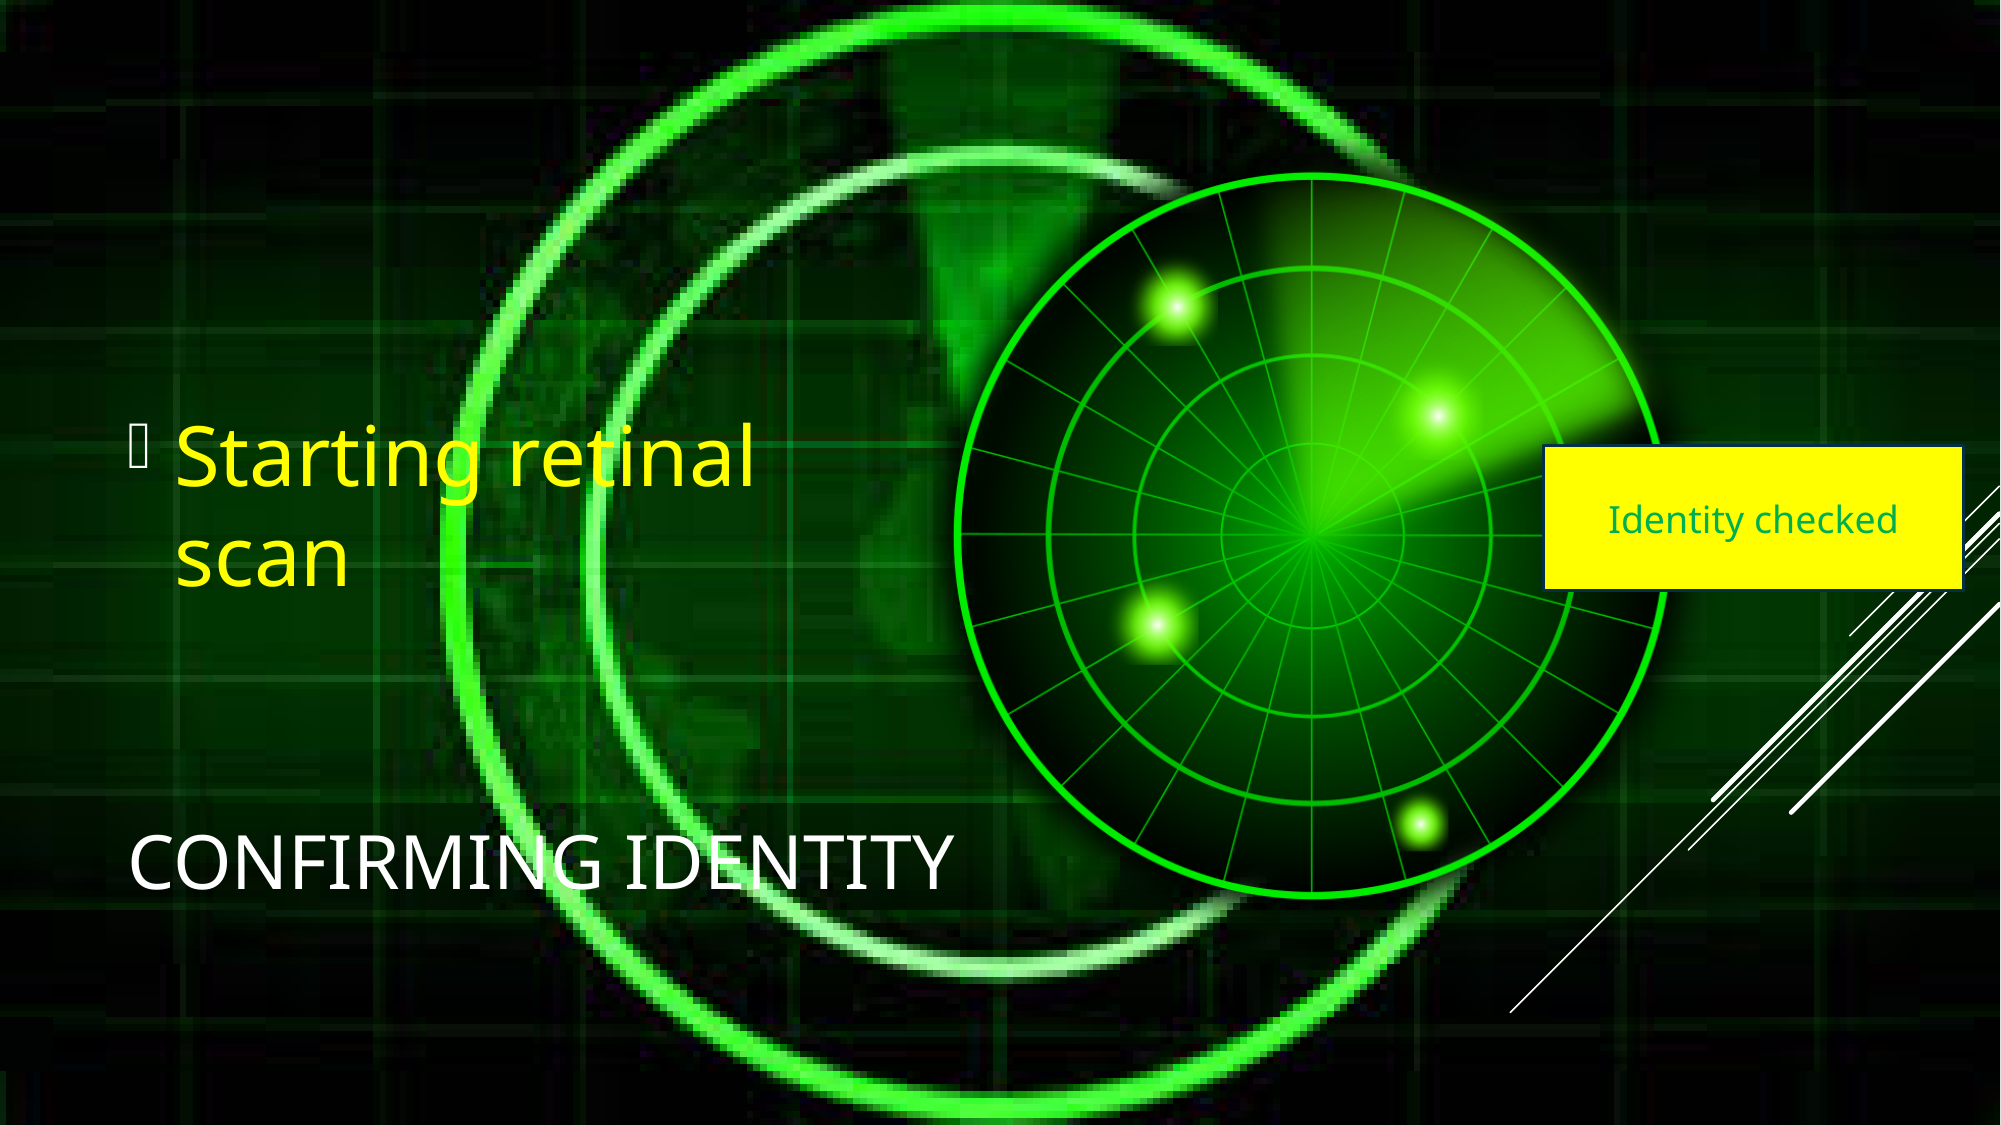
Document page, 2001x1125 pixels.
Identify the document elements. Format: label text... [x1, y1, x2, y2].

picture [1546, 448, 1727, 588]
text_box Identity checked [1727, 444, 1965, 592]
list Starting retinal scan [112, 299, 824, 706]
picture [0, 0, 2001, 1125]
title Confirming identity [112, 736, 1513, 984]
